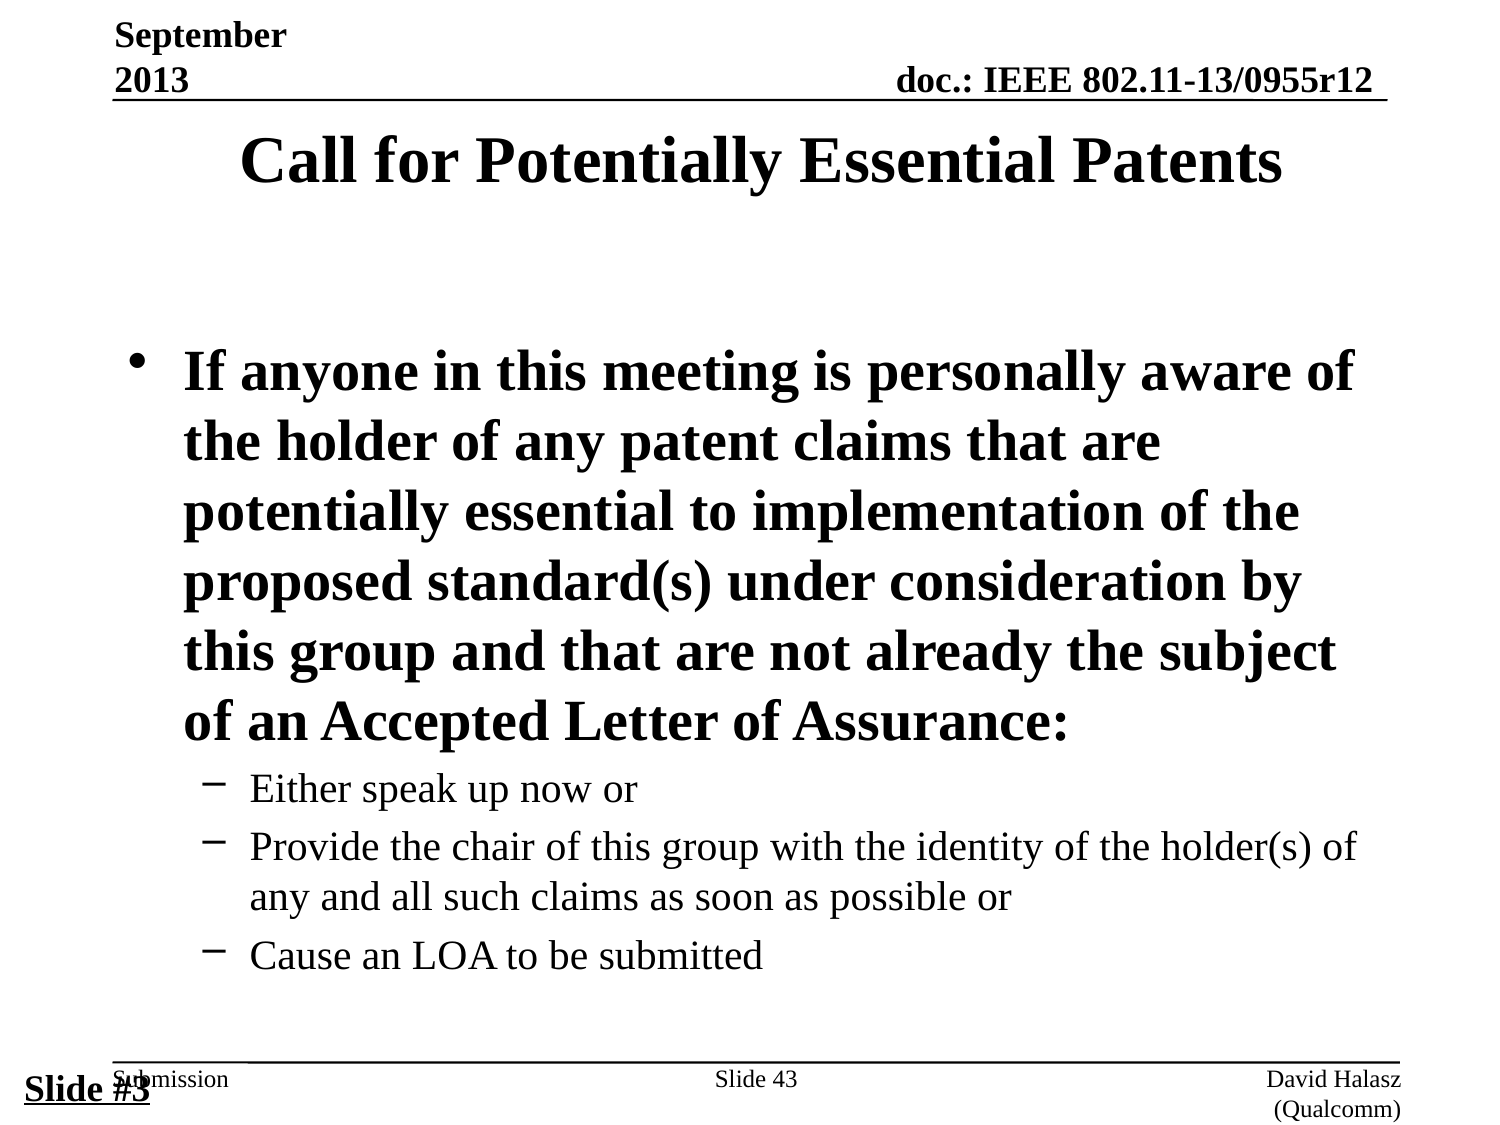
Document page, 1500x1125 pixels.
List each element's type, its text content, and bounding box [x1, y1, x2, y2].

slide_number Slide 43 [712, 1061, 800, 1093]
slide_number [114, 54, 333, 101]
list If anyone in this meeting is personally aware of the holder of any patent claims that are potentially essential to implementation of the proposed standard(s) under consideration by this group and that are not already the subject of an Accepted Letter of Assurance: Either speak up now or Provide the chair of this group with the identity of the holder(s) of any and all such claims as soon as possible or Cause an LOA to be submitted [112, 324, 1388, 1001]
footer David Halasz (Qualcomm) [1264, 1061, 1402, 1093]
text_box Slide #3 [9, 1056, 166, 1116]
title Call for Potentially Essential Patents [49, 62, 1476, 251]
